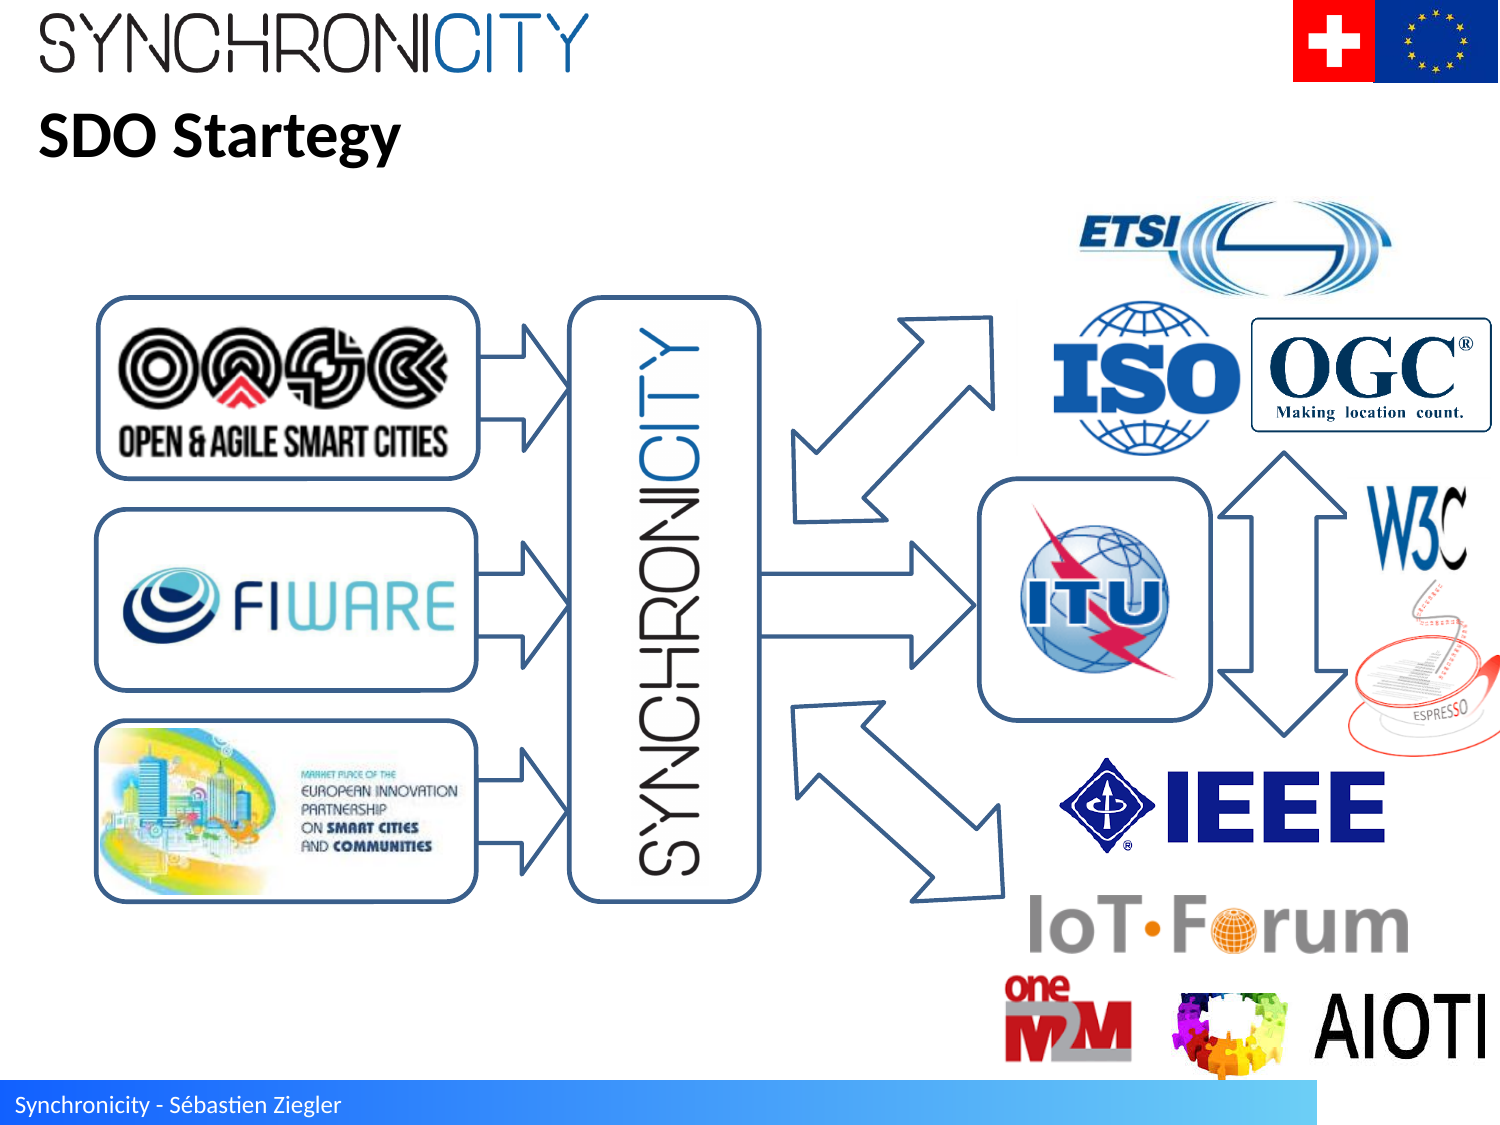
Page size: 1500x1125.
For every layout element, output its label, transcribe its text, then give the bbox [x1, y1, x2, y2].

text_box [790, 315, 996, 525]
text_box [909, 540, 936, 563]
picture [1171, 993, 1485, 1082]
text_box Synchronicity - Sébastien Ziegler [0, 1078, 1319, 1125]
picture [387, 564, 954, 642]
picture [1049, 477, 1500, 863]
text_box [790, 700, 1006, 904]
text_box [97, 295, 479, 479]
picture [29, 4, 595, 83]
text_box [95, 509, 477, 691]
picture [1019, 501, 1178, 686]
picture [100, 728, 473, 895]
picture [1015, 195, 1500, 456]
text_box [909, 650, 933, 670]
text_box [1217, 450, 1343, 738]
text_box [957, 584, 977, 626]
text_box [476, 746, 569, 877]
text_box [520, 540, 541, 563]
text_box [567, 650, 762, 904]
picture [1293, 0, 1498, 83]
text_box [104, 718, 468, 727]
text_box [977, 476, 1213, 723]
text_box [520, 650, 539, 671]
text_box ​​​​​SDO Startegy [24, 83, 1336, 179]
text_box [567, 295, 762, 563]
picture [983, 894, 1408, 1084]
text_box [483, 323, 571, 453]
